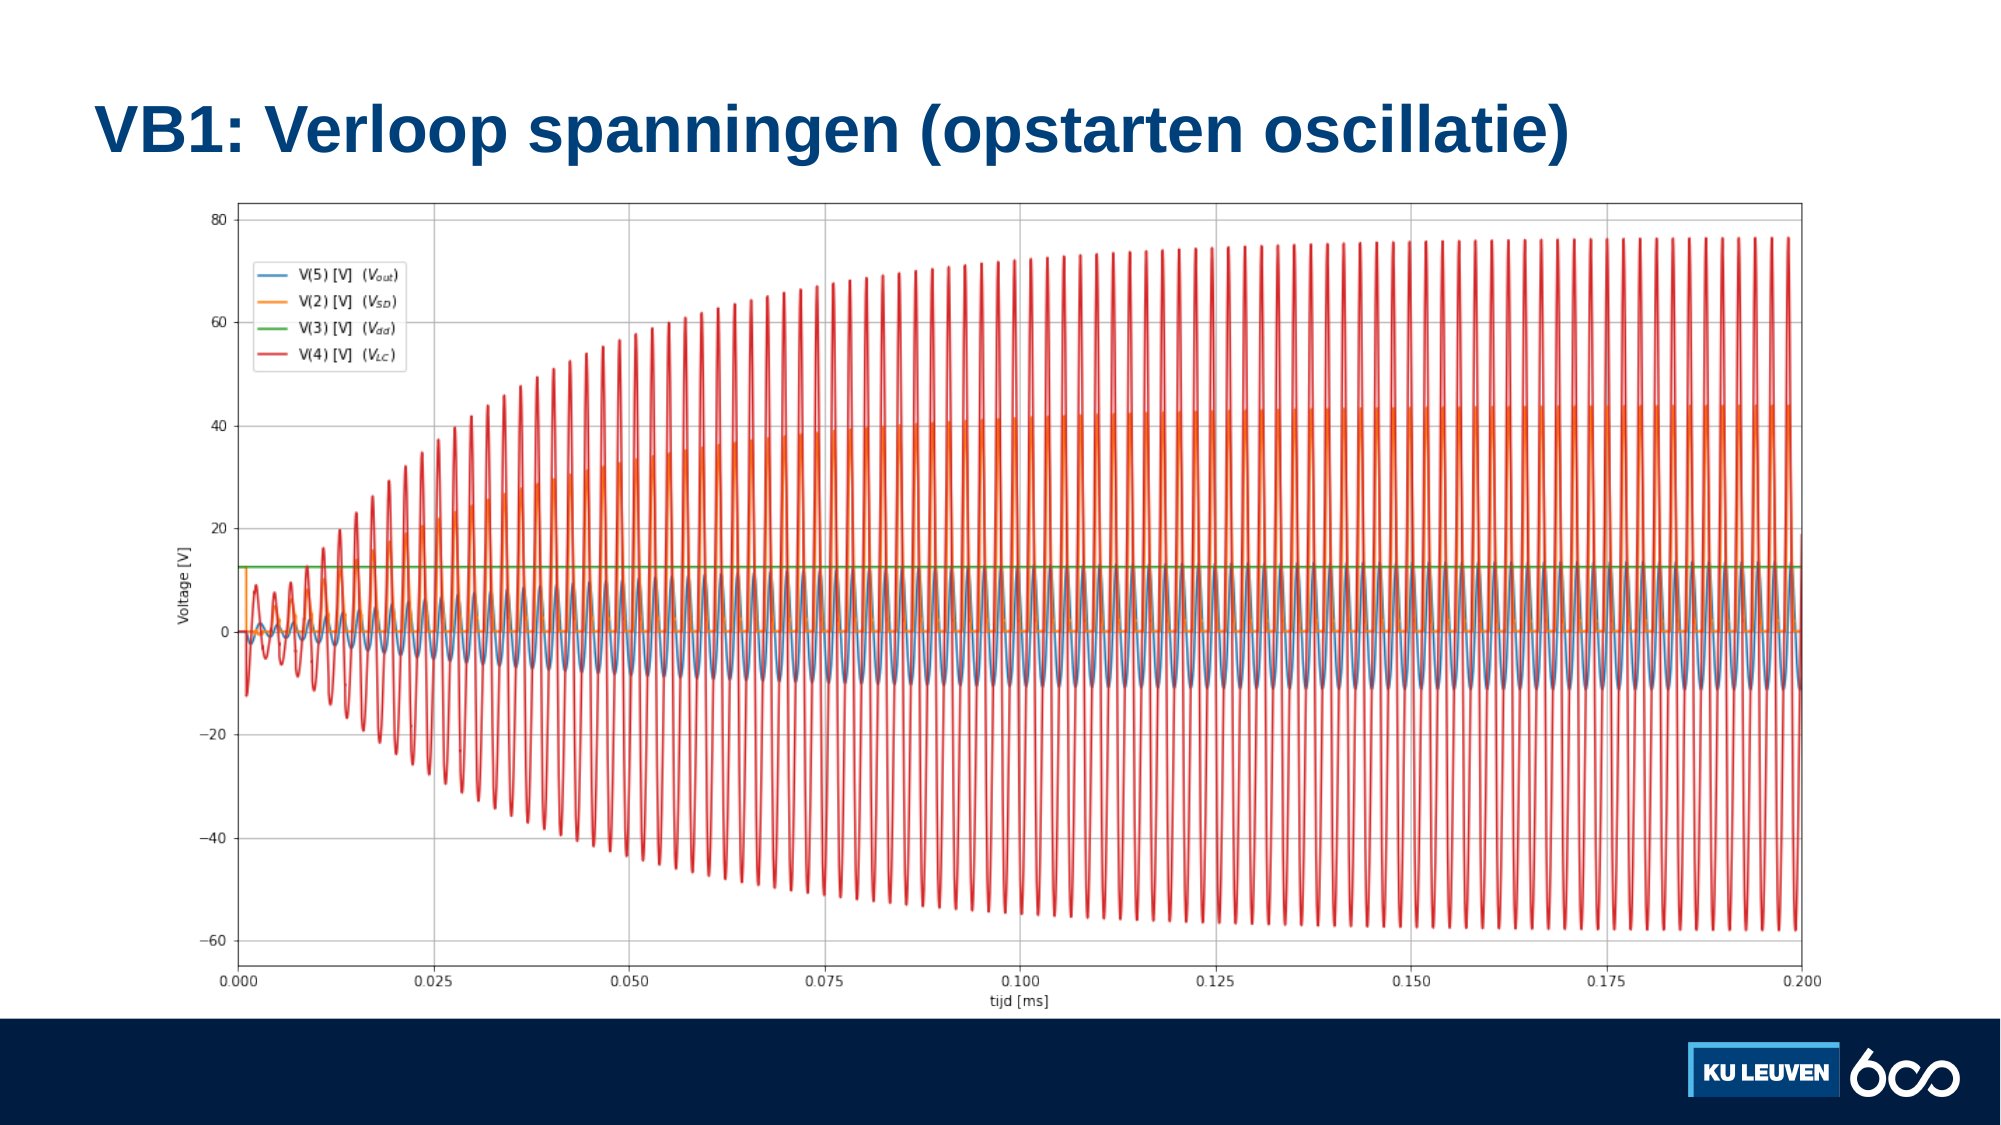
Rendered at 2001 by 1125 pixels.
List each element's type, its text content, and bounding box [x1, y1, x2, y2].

picture [1688, 1042, 1960, 1097]
picture [169, 193, 1831, 1019]
title VB1: Verloop spanningen (opstarten oscillatie) [94, 94, 1900, 186]
